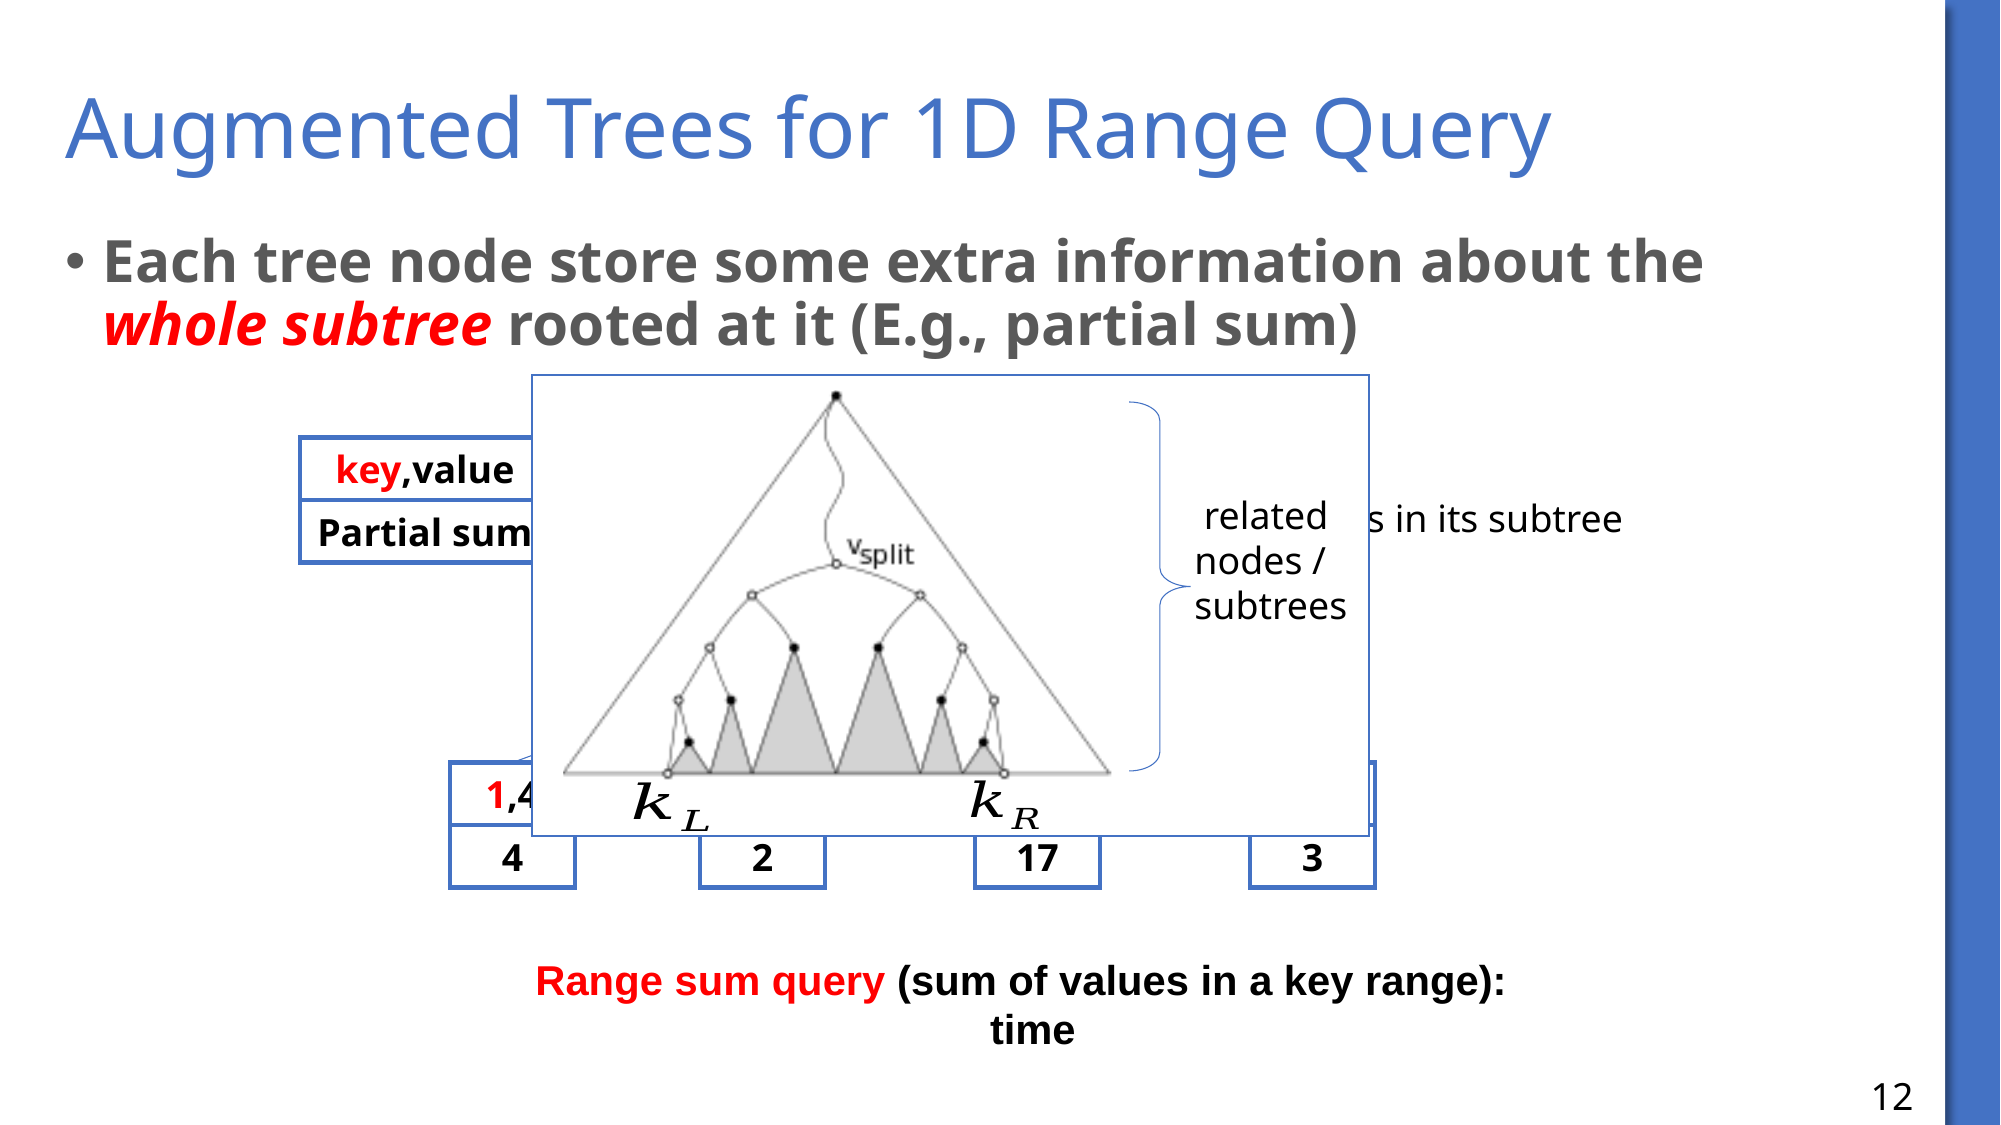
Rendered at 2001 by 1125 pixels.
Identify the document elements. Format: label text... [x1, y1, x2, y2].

slide_number 12 [1855, 1065, 1985, 1125]
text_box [532, 374, 1375, 838]
title Augmented Trees for 1D Range Query [50, 75, 1900, 188]
list Each tree node store some extra information about the whole subtree rooted at it (E.g., partial sum) [50, 224, 1900, 1088]
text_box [512, 712, 532, 763]
